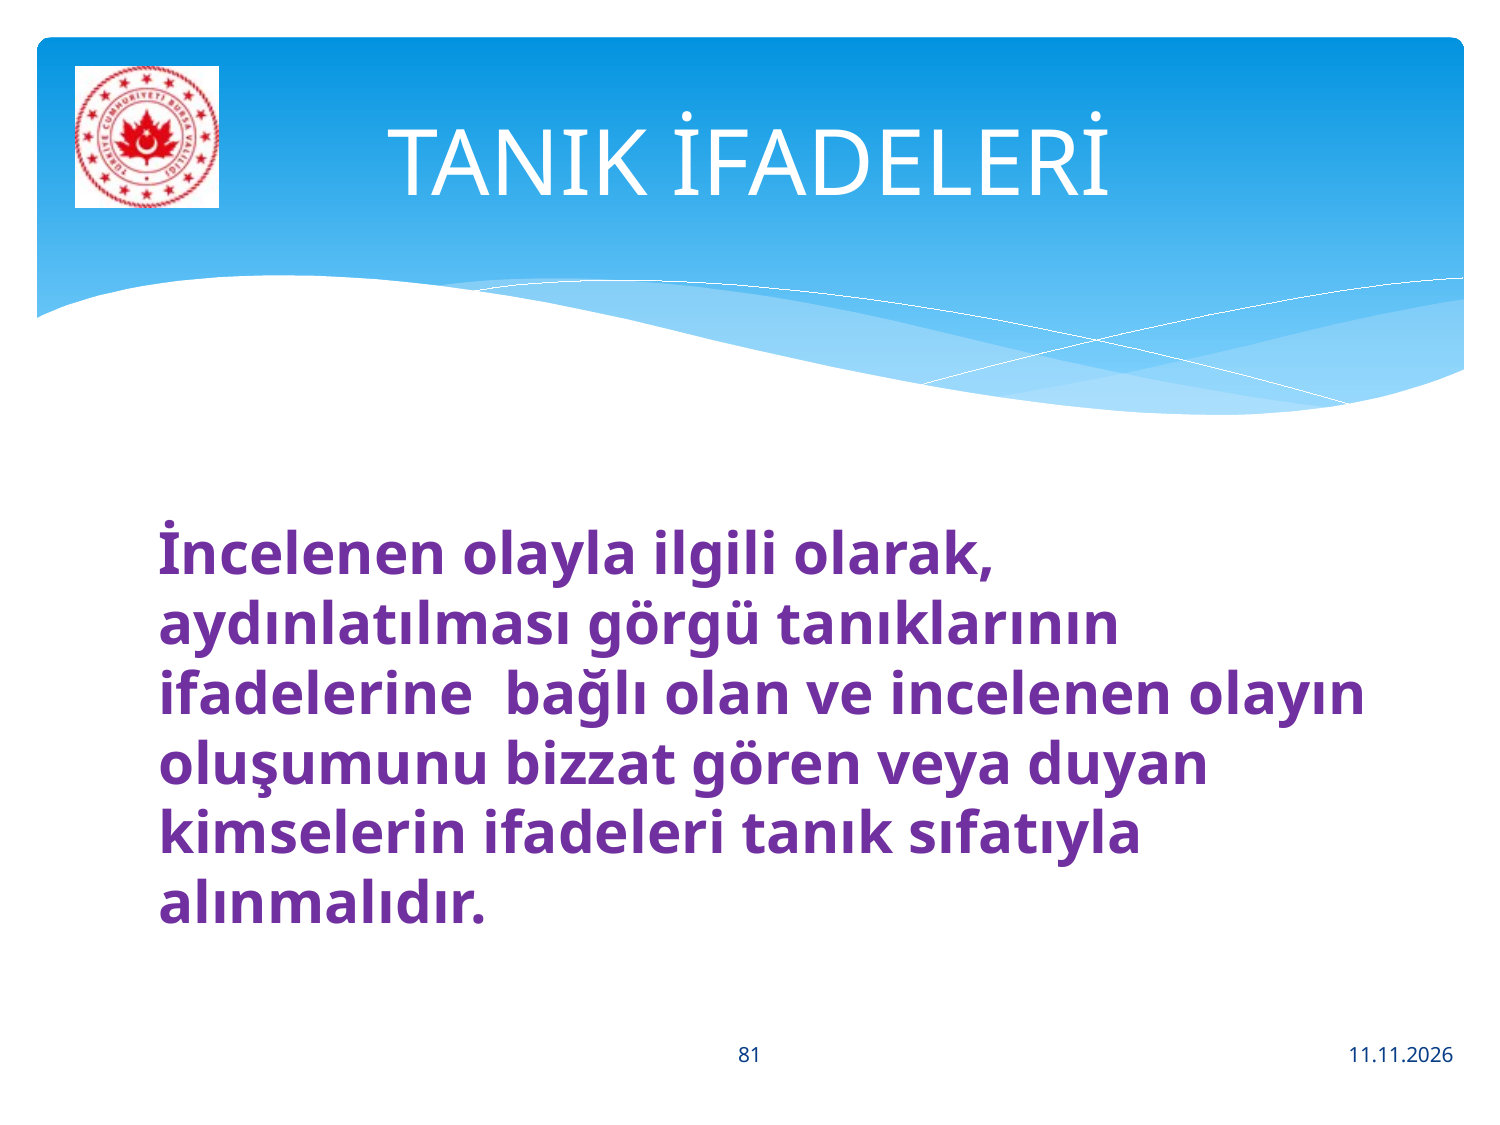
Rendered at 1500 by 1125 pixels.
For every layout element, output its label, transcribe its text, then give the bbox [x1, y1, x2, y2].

title TANIK İFADELERİ [75, 55, 1425, 261]
picture [74, 67, 219, 209]
list İncelenen olayla ilgili olarak, aydınlatılması görgü tanıklarının ifadelerine bağlı olan ve incelenen olayın oluşumunu bizzat gören veya duyan kimselerin ifadeleri tanık sıfatıyla alınmalıdır. [143, 438, 1400, 1005]
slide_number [847, 1025, 1469, 1086]
slide_number 81 [654, 1025, 846, 1086]
